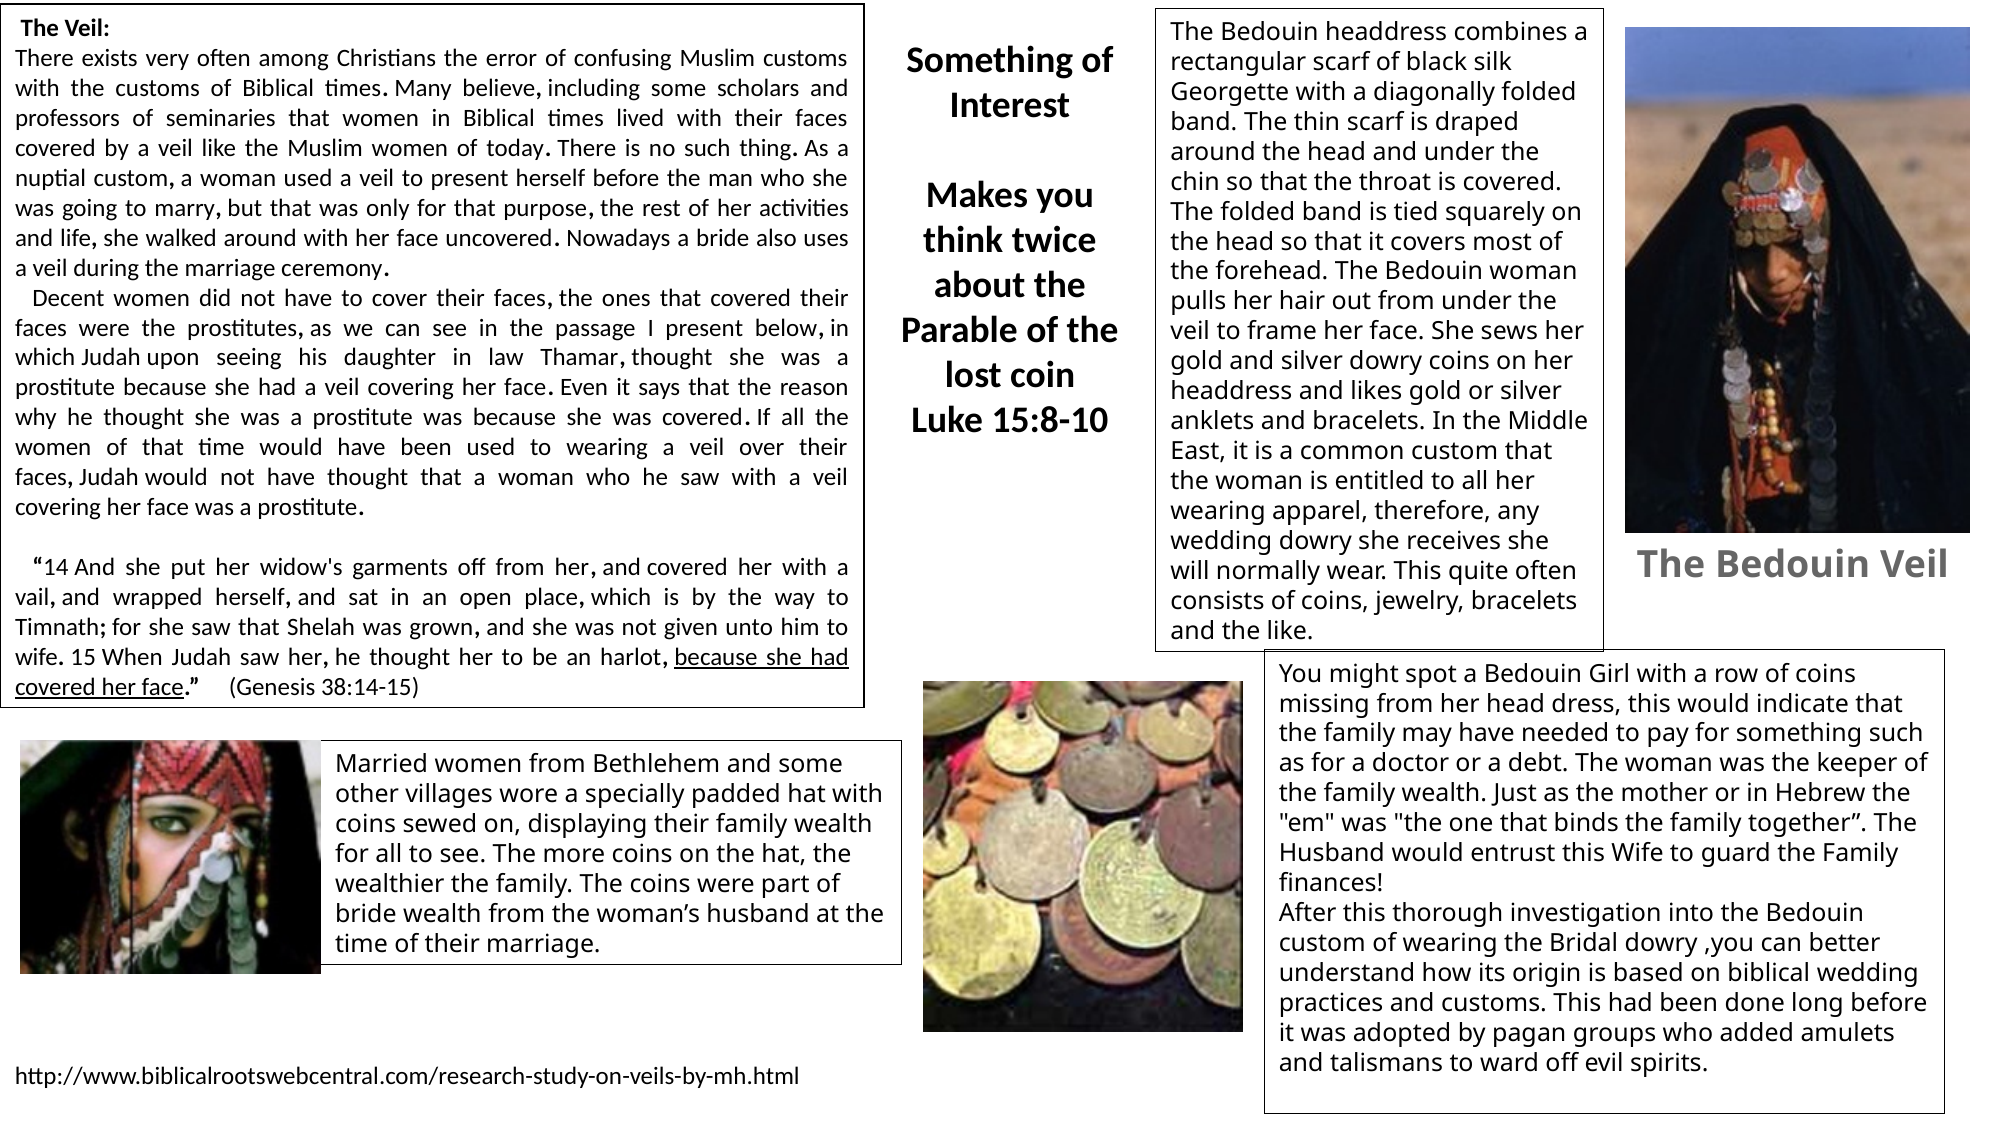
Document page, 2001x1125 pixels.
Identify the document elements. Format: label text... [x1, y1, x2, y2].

text_box The Bedouin headdress combines a rectangular scarf of black silk Georgette with a diagonally folded band. The thin scarf is draped around the head and under the chin so that the throat is covered. The folded band is tied squarely on the head so that it covers most of the forehead. The Bedouin woman pulls her hair out from under the veil to frame her face. She sews her gold and silver dowry coins on her headdress and likes gold or silver anklets and bracelets. In the Middle East, it is a common custom that the woman is entitled to all her wearing apparel, therefore, any wedding dowry she receives she will normally wear. This quite often consists of coins, jewelry, bracelets and the like. [1155, 8, 1604, 652]
text_box You might spot a Bedouin Girl with a row of coins missing from her head dress, this would indicate that the family may have needed to pay for something such as for a doctor or a debt. The woman was the keeper of the family wealth. Just as the mother or in Hebrew the "em" was "the one that binds the family together”. The Husband would entrust this Wife to guard the Family finances! After this thorough investigation into the Bedouin custom of wearing the Bridal dowry ,you can better understand how its origin is based on biblical wedding practices and customs. This had been done long before it was adopted by pagan groups who added amulets and talismans to ward off evil spirits. [1264, 649, 1945, 1114]
text_box Something of Interest Makes you think twice about the Parable of the lost coin Luke 15:8-10 [882, 27, 1137, 448]
picture [20, 740, 321, 974]
text_box Married women from Bethlehem and some other villages wore a specially padded hat with coins sewed on, displaying their family wealth for all to see. The more coins on the hat, the wealthier the family. The coins were part of bride wealth from the woman’s husband at the time of their marriage. [321, 740, 902, 965]
text_box http://www.biblicalrootswebcentral.com/research-study-on-veils-by-mh.html [0, 1052, 1000, 1098]
picture [923, 681, 1243, 1032]
text_box The Veil: There exists very often among Christians the error of confusing Muslim customs with the customs of Biblical times. Many believe, including some scholars and professors of seminaries that women in Biblical times lived with their faces covered by a veil like the Muslim women of today. There is no such thing. As a nuptial custom, a woman used a veil to present herself before the man who she was going to marry, but that was only for that purpose, the rest of her activities and life, she walked around with her face uncovered. Nowadays a bride also uses a veil during the marriage ceremony. Decent women did not have to cover their faces, the ones that covered their faces were the prostitutes, as we can see in the passage I present below, in which Judah upon seeing his daughter in law Thamar, thought she was a prostitute because she had a veil covering her face. Even it says that the reason why he thought she was a prostitute was because she was covered. If all the women of that time would have been used to wearing a veil over their faces, Judah would not have thought that a woman who he saw with a veil covering her face was a prostitute. “14 And she put her widow's garments off from her, and covered her with a vail, and wrapped herself, and sat in an open place, which is by the way to Timnath; for she saw that Shelah was grown, and she was not given unto him to wife. 15 When Judah saw her, he thought her to be an harlot, because she had covered her face.” (Genesis 38:14-15) [0, 4, 865, 708]
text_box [1625, 27, 1970, 594]
